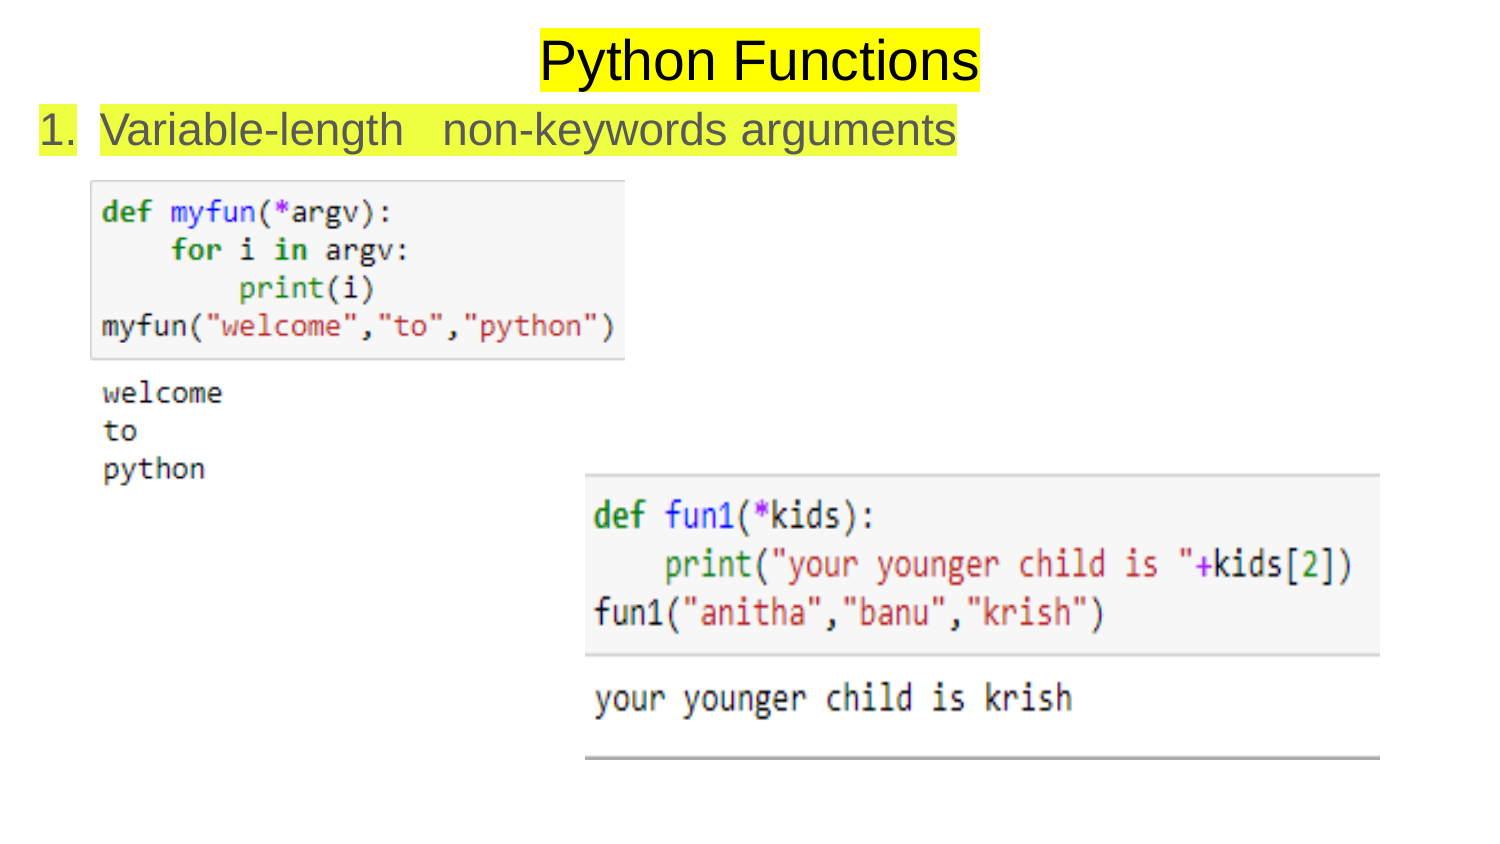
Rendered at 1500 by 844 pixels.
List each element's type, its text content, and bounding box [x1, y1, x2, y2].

list Variable-length non-keywords arguments [9, 81, 1408, 825]
title Python Functions [61, 13, 1459, 108]
picture [90, 180, 1380, 760]
